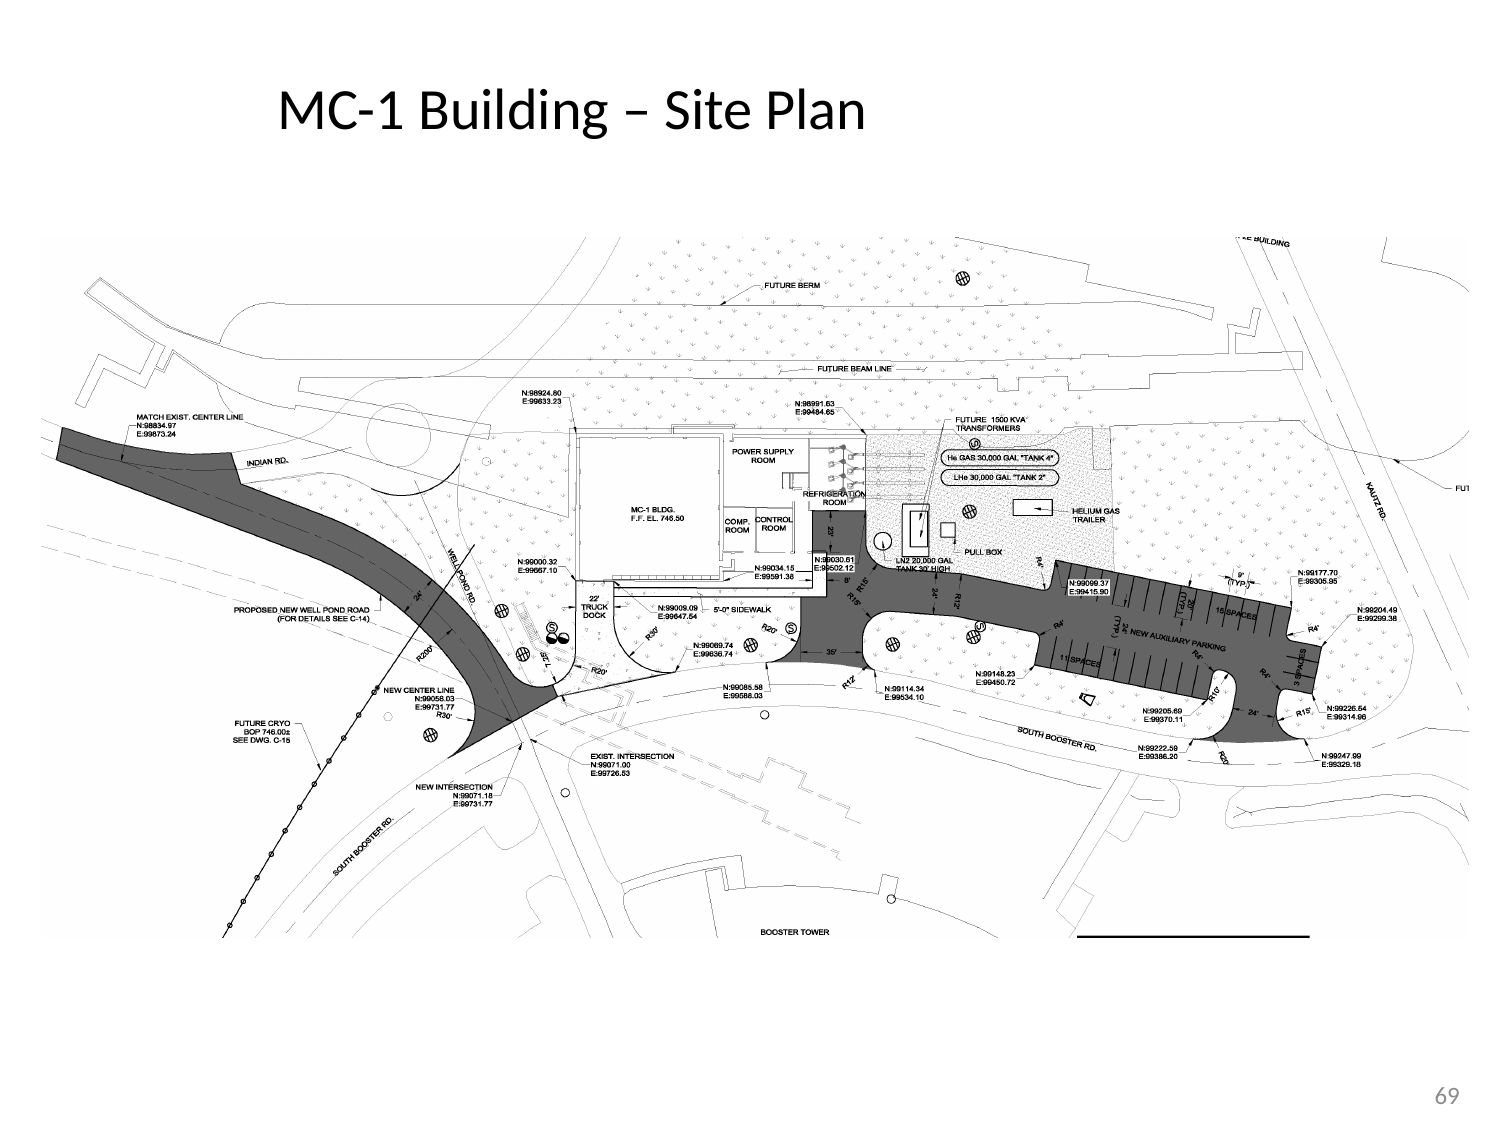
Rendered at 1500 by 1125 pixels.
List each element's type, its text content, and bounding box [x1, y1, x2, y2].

picture [41, 237, 1469, 938]
text_box MC-1 Building – Site Plan [262, 62, 1388, 150]
slide_number 69 [1125, 1065, 1475, 1125]
